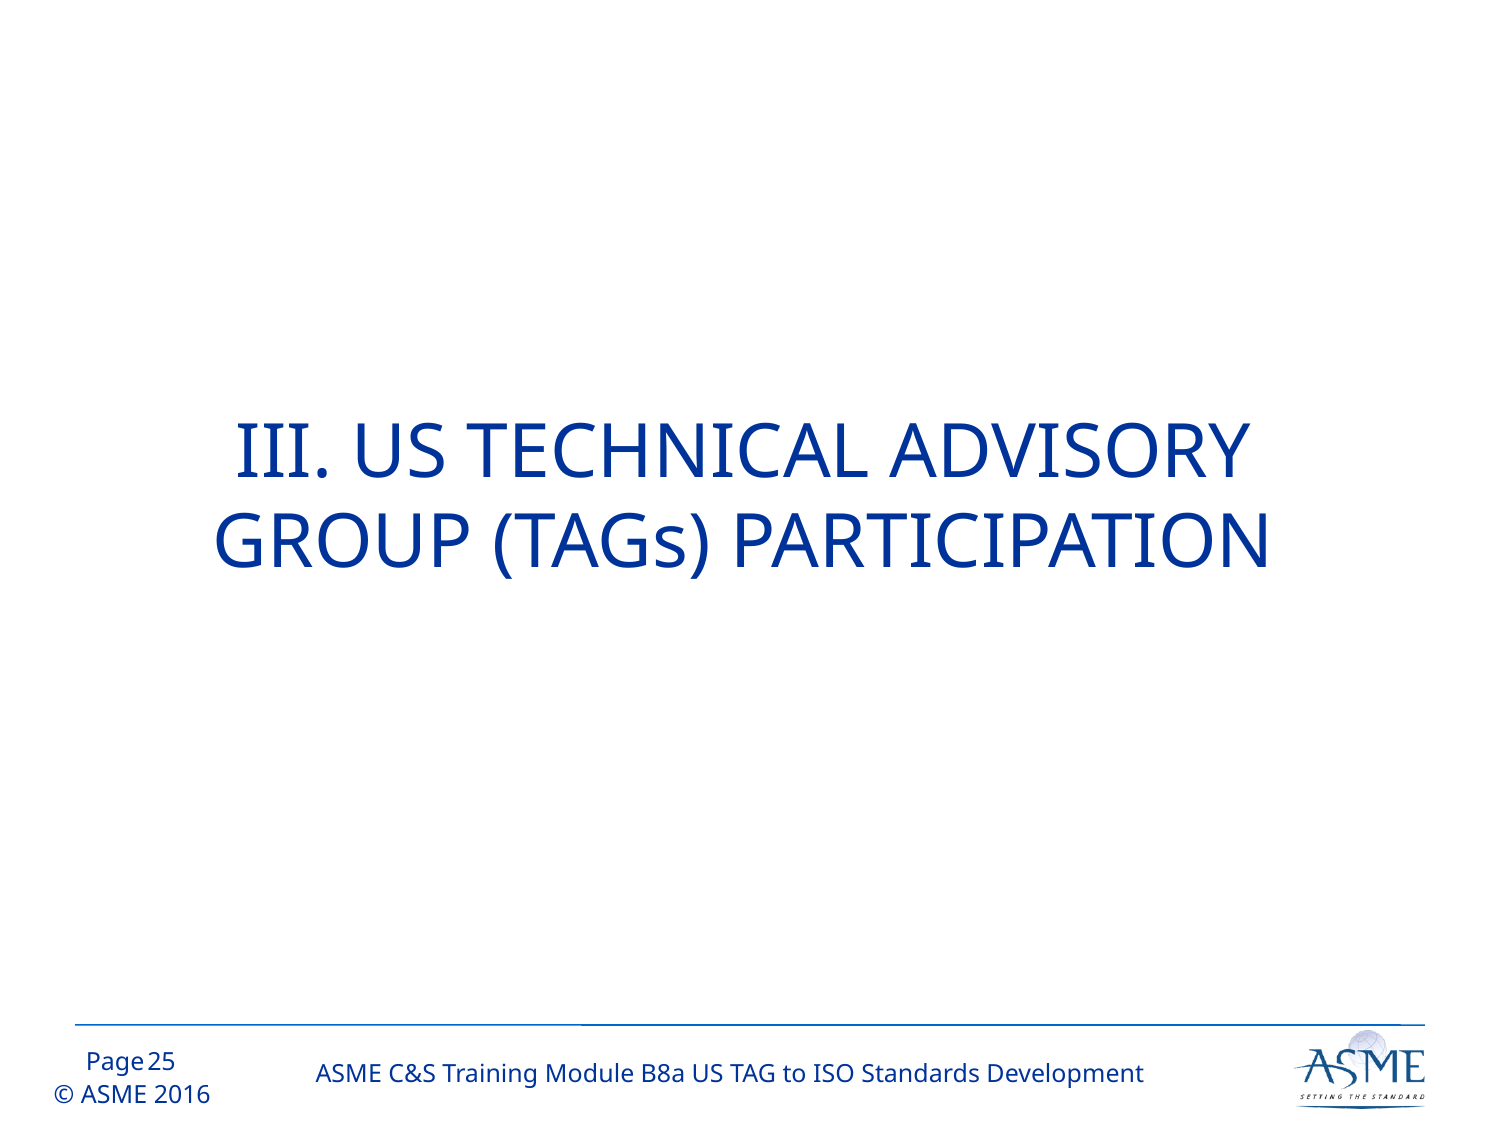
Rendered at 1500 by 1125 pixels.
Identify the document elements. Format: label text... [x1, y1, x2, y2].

footer ASME C&S Training Module B8a US TAG to ISO Standards Development [230, 1050, 1231, 1089]
title III. US TECHNICAL ADVISORY GROUP (TAGs) PARTICIPATION [87, 474, 1400, 600]
picture [1294, 1030, 1425, 1109]
slide_number 24 [132, 1037, 204, 1073]
